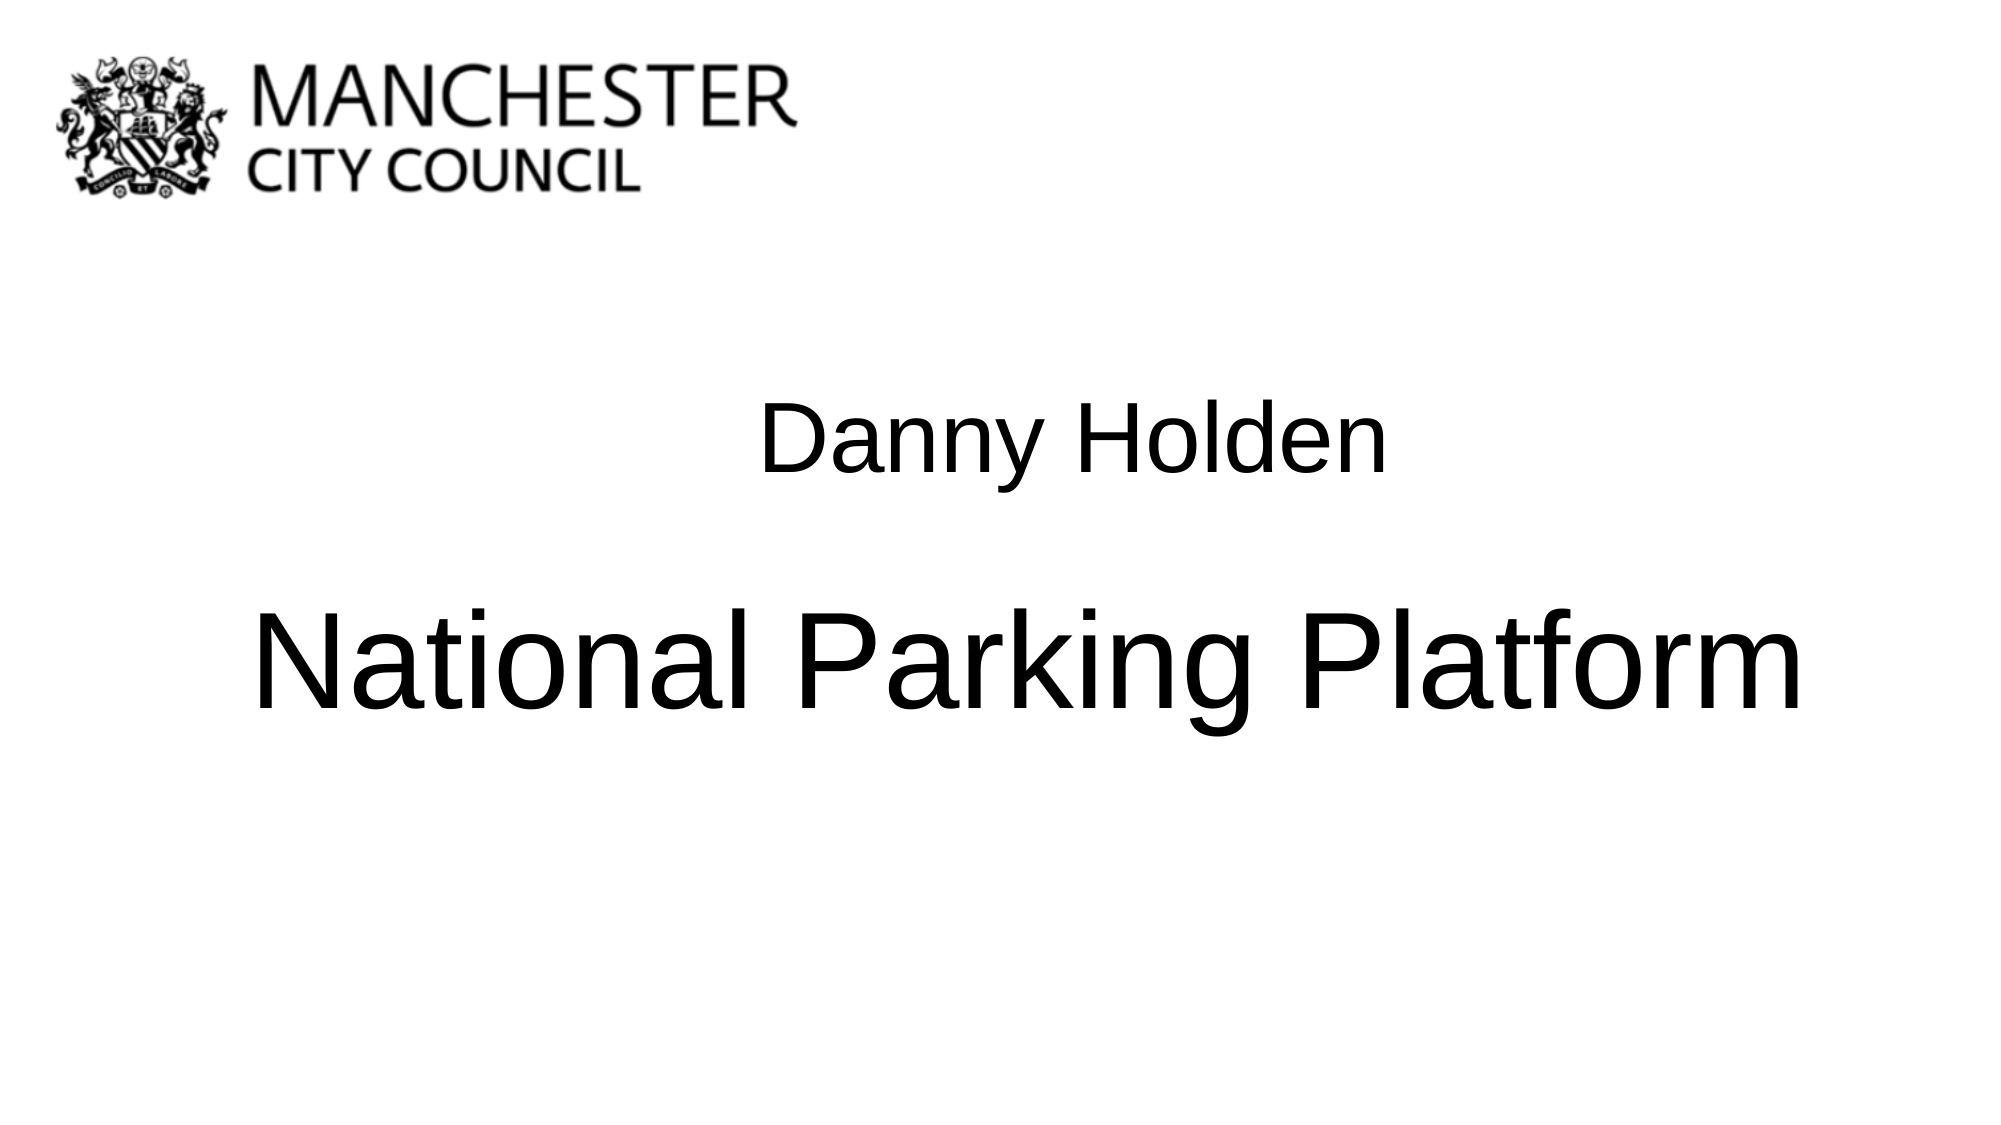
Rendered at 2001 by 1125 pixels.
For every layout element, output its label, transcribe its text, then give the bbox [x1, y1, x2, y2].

text_box National Parking Platform [234, 564, 1914, 744]
text_box Danny Holden [619, 365, 1529, 500]
picture [43, 41, 818, 210]
